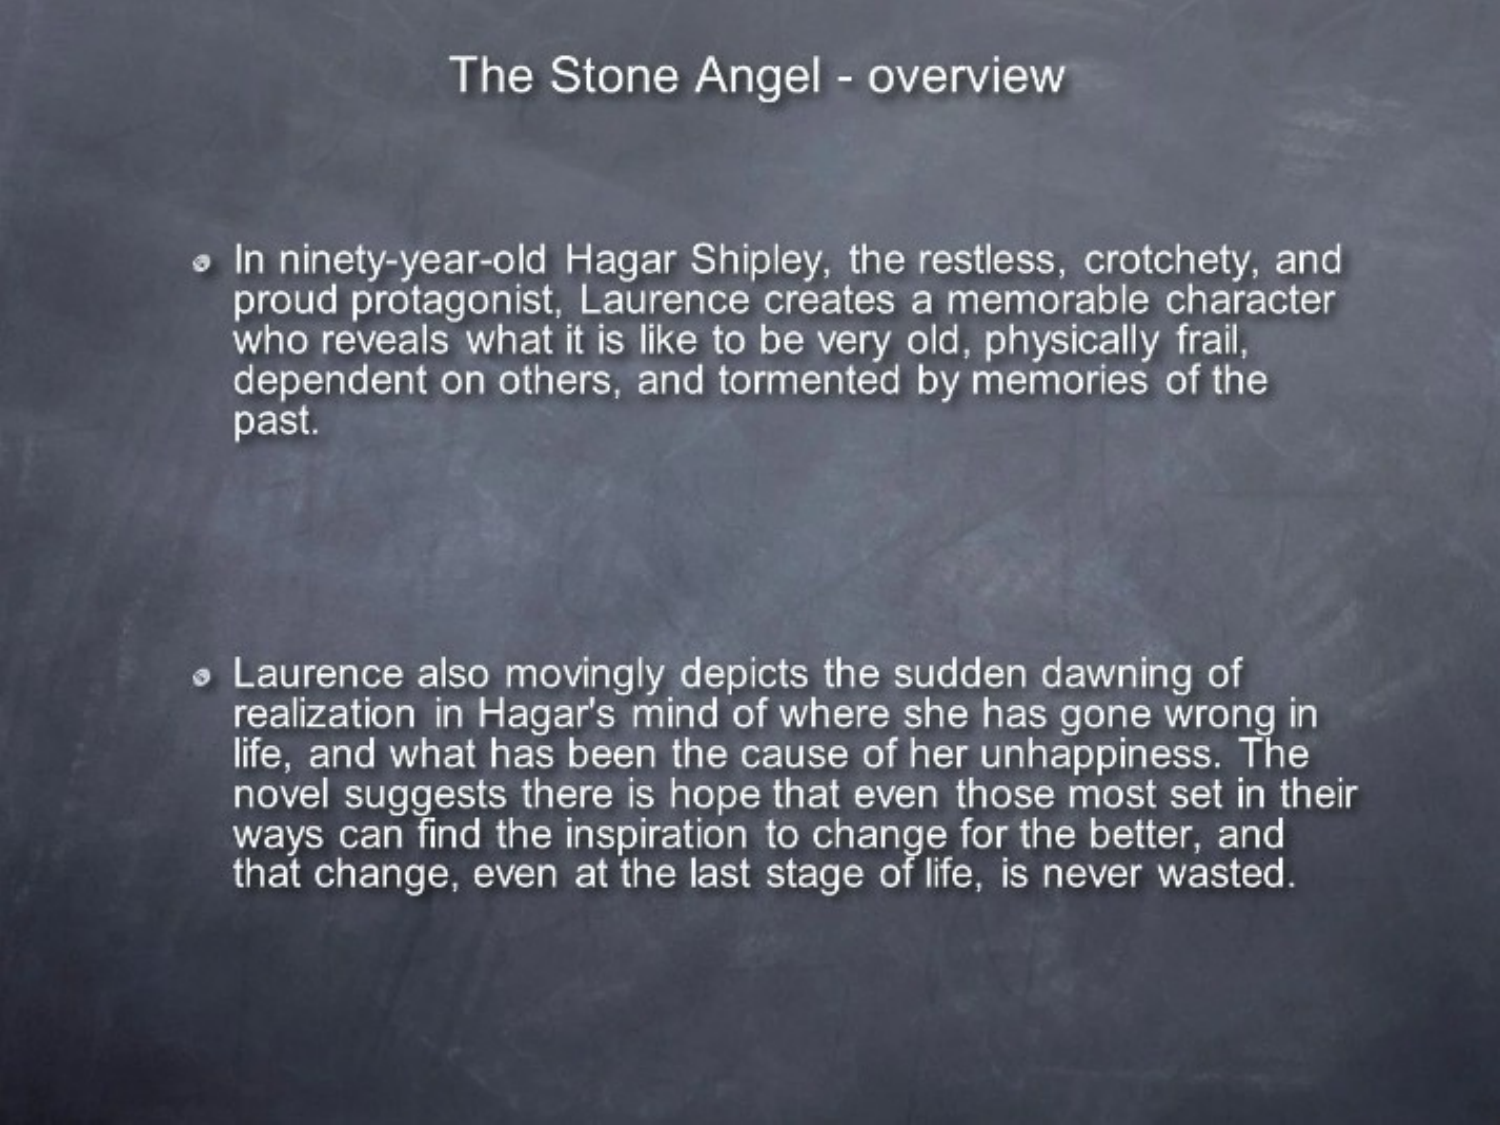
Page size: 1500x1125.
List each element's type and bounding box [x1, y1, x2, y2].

list [0, 0, 1500, 1125]
